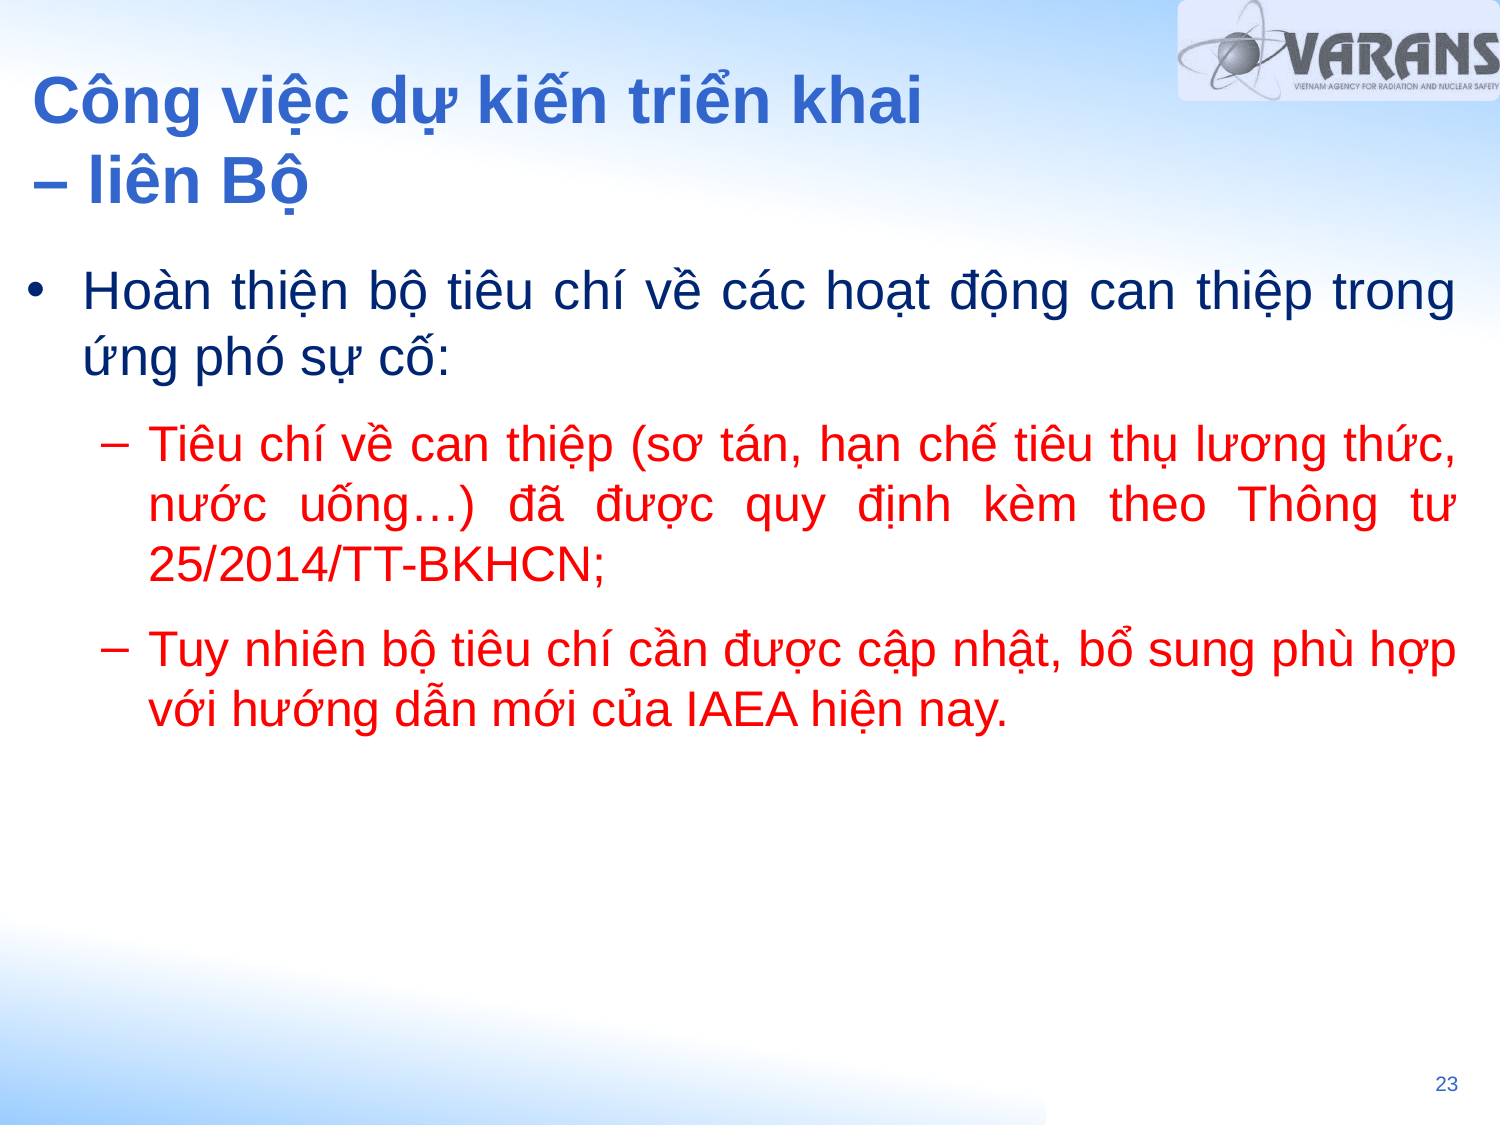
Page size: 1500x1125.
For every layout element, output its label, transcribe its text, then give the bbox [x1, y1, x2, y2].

slide_number 23 [1389, 1064, 1474, 1112]
text_box Hoàn thiện bộ tiêu chí về các hoạt động can thiệp trong ứng phó sự cố: Tiêu chí về can thiệp (sơ tán, hạn chế tiêu thụ lương thức, nước uống…) đã được quy định kèm theo Thông tư 25/2014/TT-BKHCN; Tuy nhiên bộ tiêu chí cần được cập nhật, bổ sung phù hợp với hướng dẫn mới của IAEA hiện nay. [11, 248, 1474, 1064]
title Công việc dự kiến triển khai – liên Bộ [17, 66, 1176, 209]
